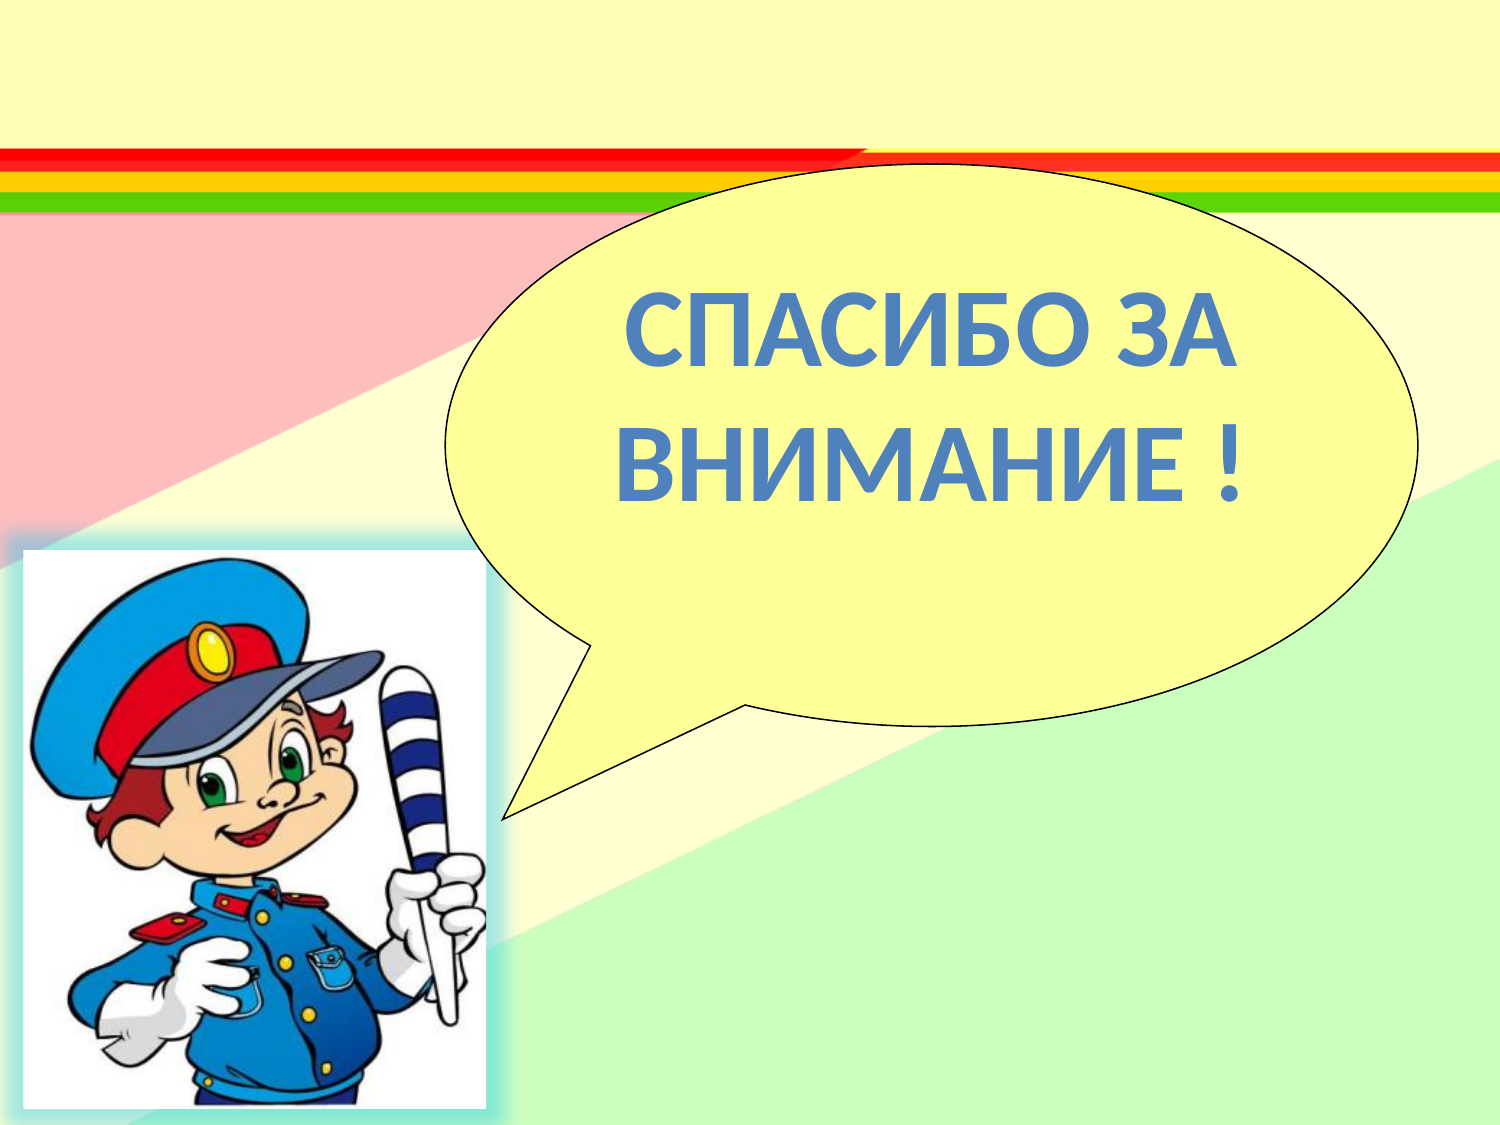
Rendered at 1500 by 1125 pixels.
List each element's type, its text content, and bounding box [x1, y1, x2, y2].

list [23, 550, 487, 1110]
text_box Спасибо за внимание ! [445, 163, 1418, 820]
picture [0, 0, 1500, 1125]
